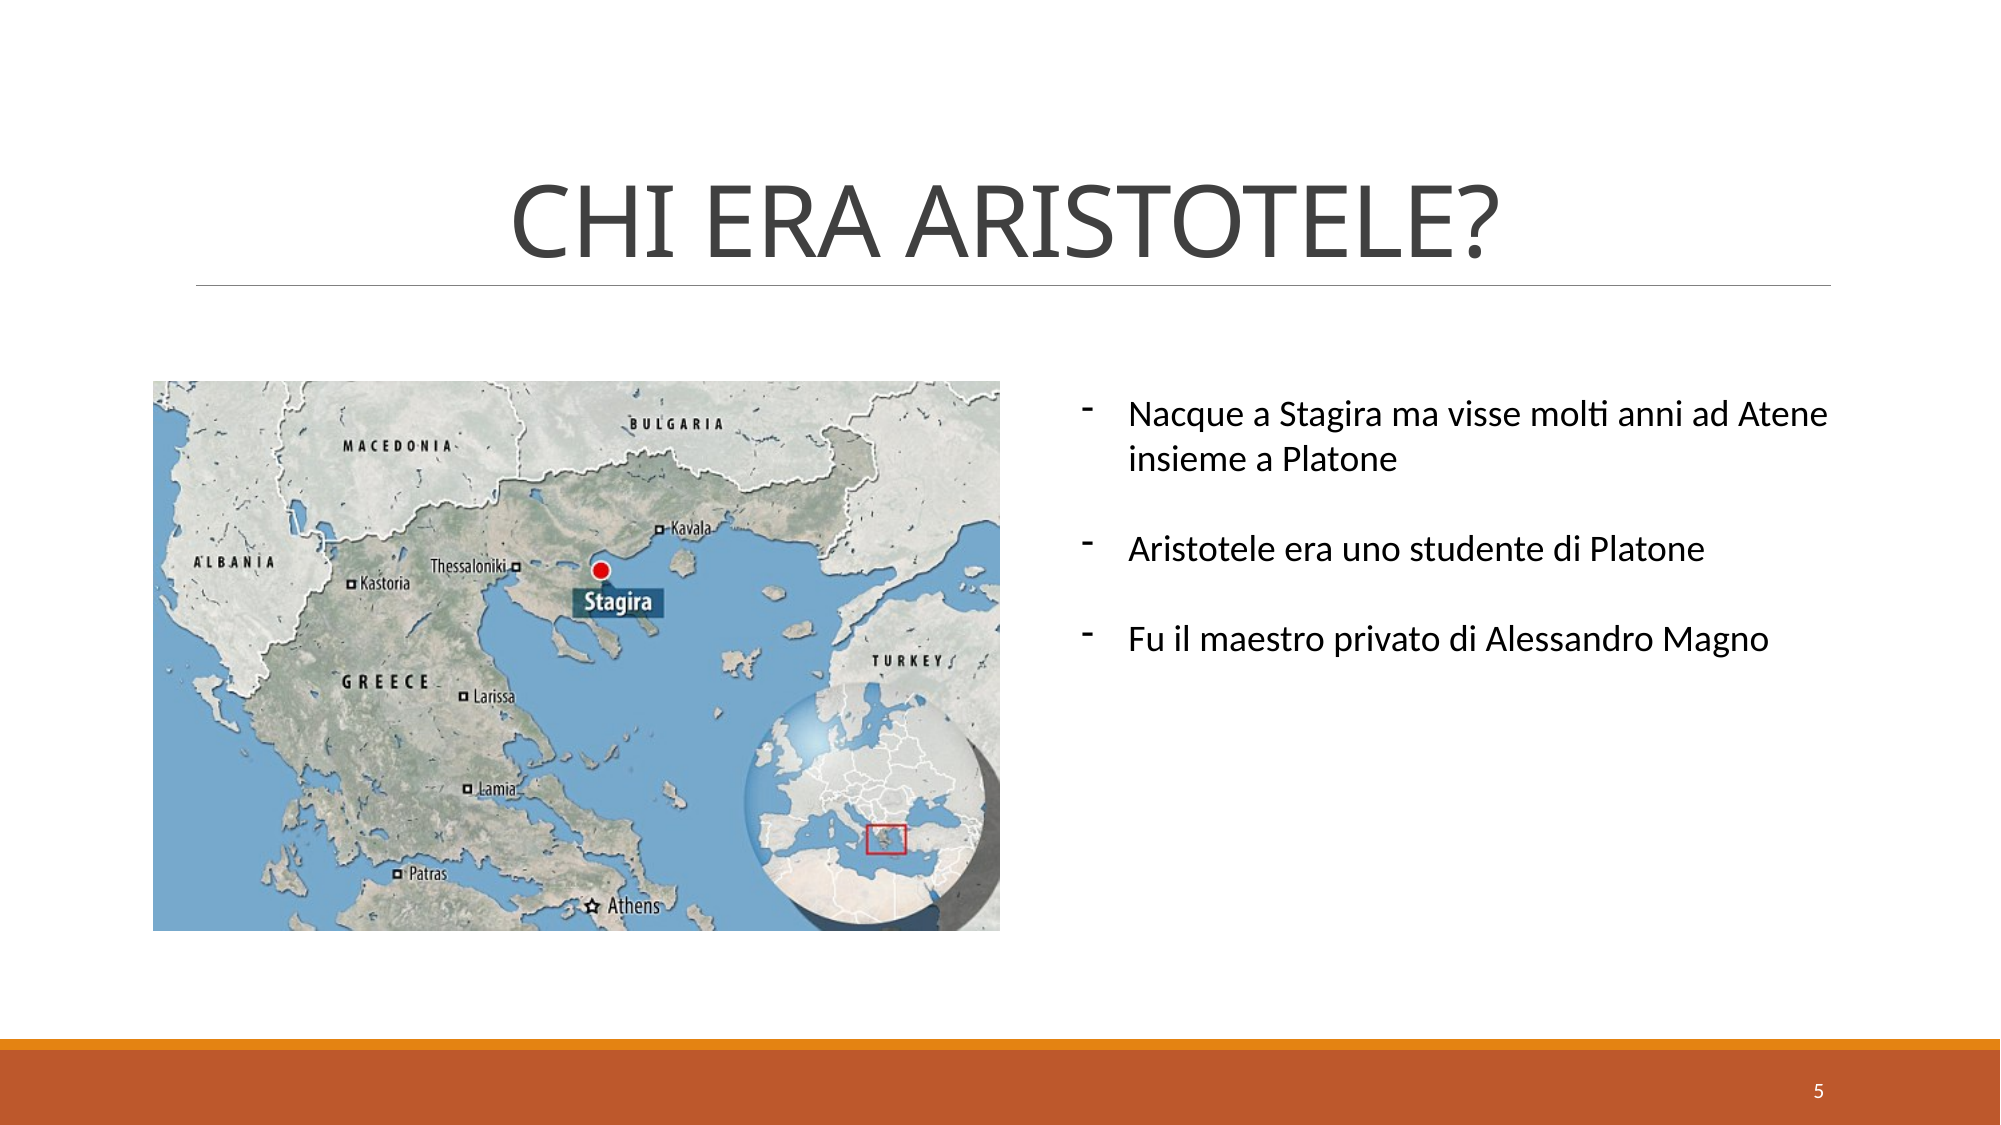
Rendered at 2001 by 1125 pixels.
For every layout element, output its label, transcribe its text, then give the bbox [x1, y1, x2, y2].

picture [153, 380, 1001, 931]
slide_number 5 [1624, 1059, 1840, 1120]
text_box Nacque a Stagira ma visse molti anni ad Atene insieme a Platone Aristotele era uno studente di Platone Fu il maestro privato di Alessandro Magno [1066, 381, 1944, 711]
title CHI ERA ARISTOTELE? [180, 47, 1830, 285]
